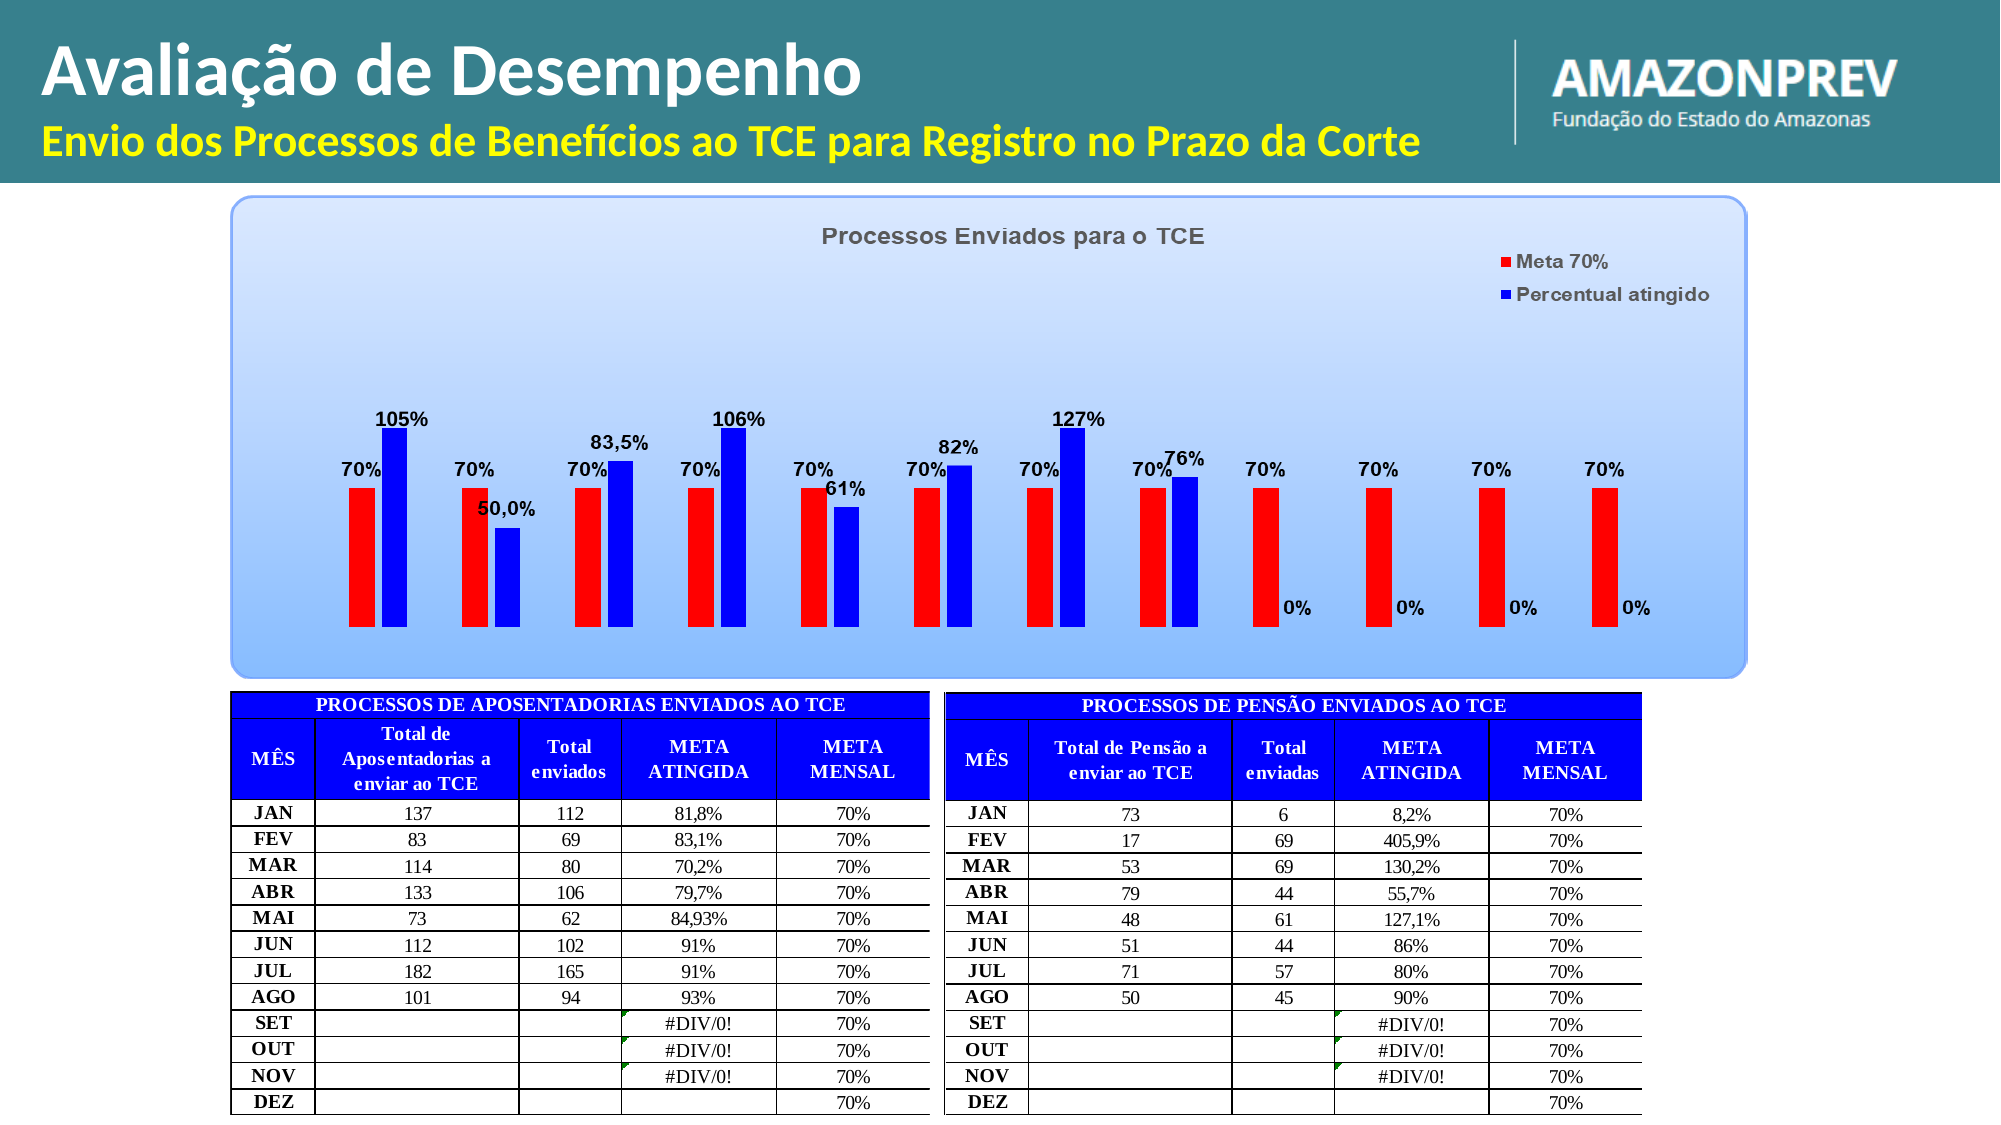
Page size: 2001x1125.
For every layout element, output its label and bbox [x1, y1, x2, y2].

picture [230, 691, 932, 1116]
picture [944, 692, 1644, 1116]
picture [230, 195, 1939, 679]
text_box [0, 0, 2000, 183]
